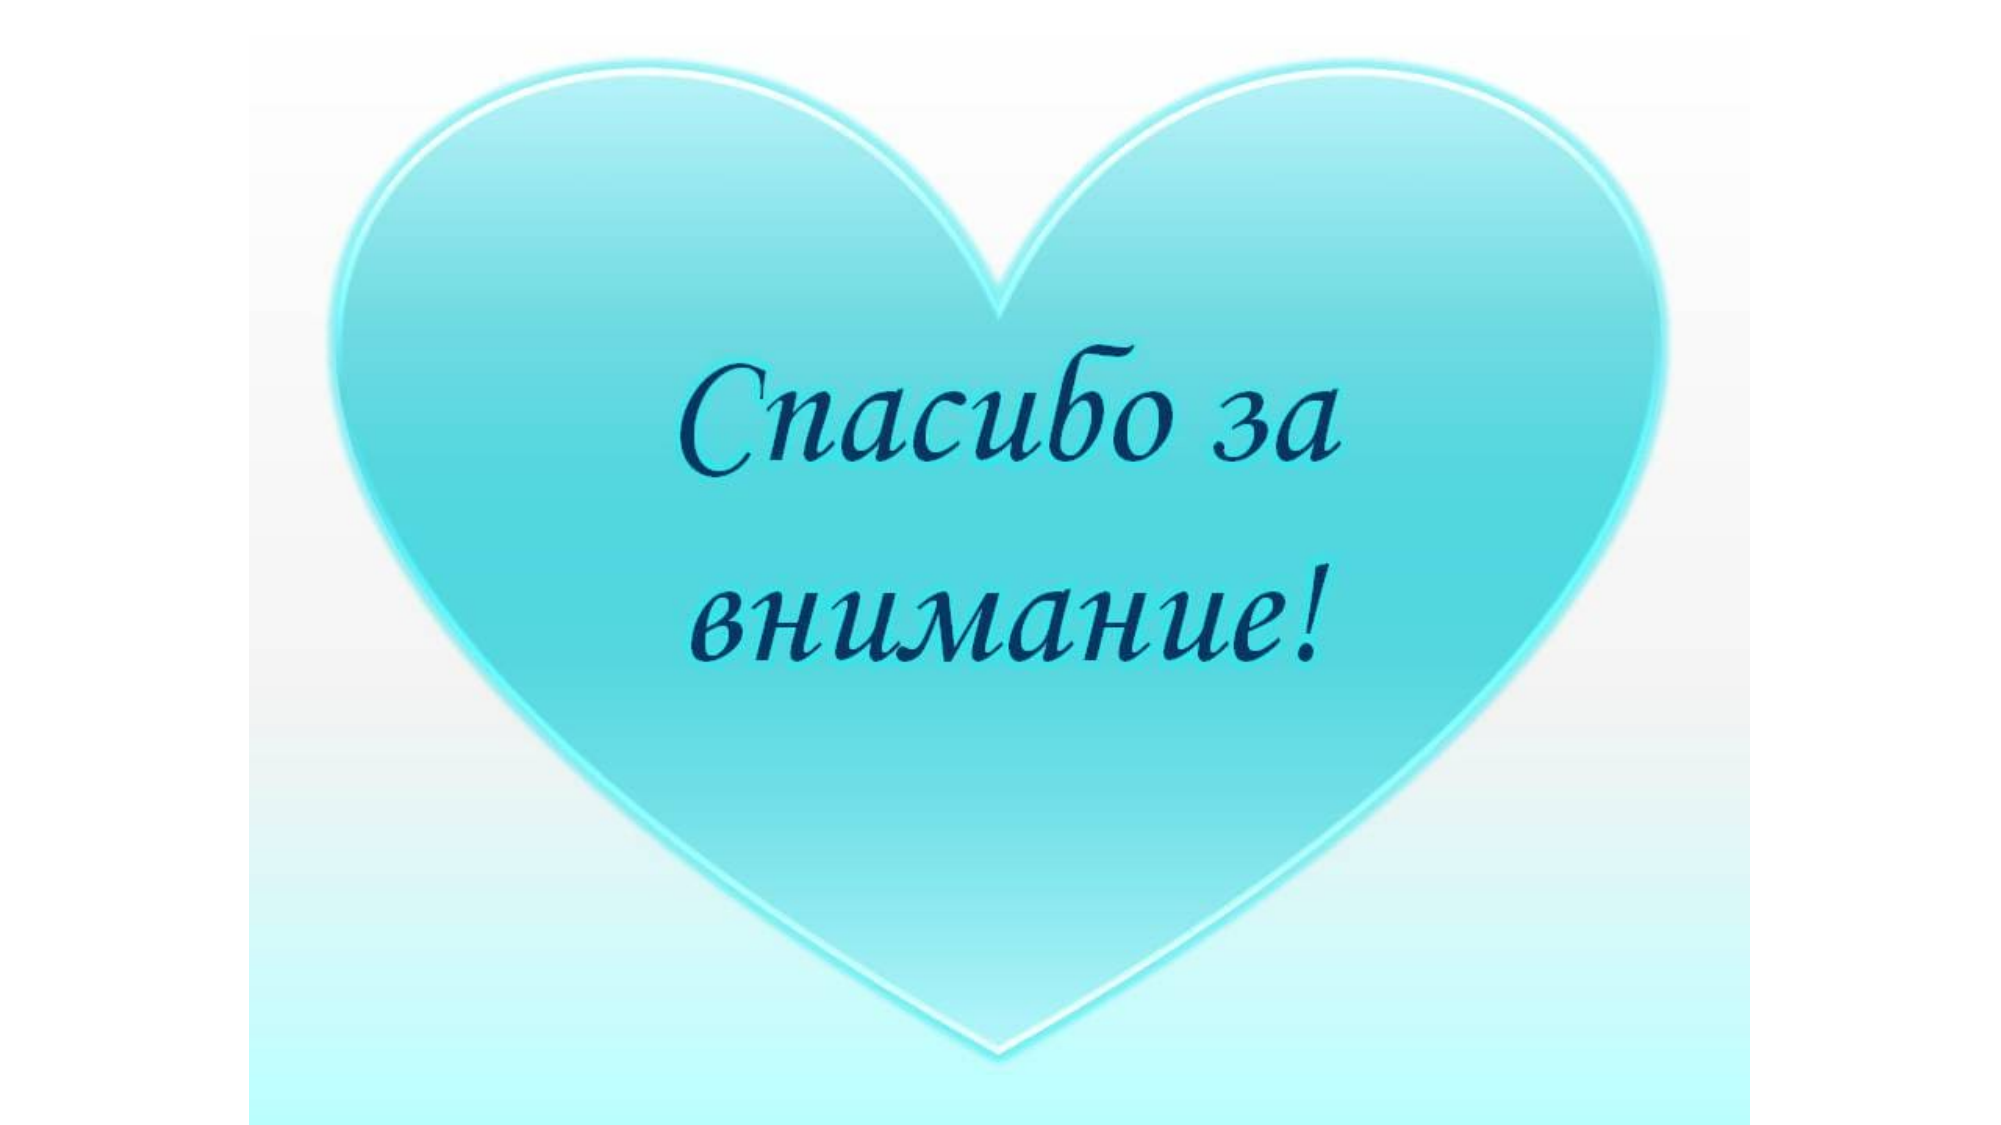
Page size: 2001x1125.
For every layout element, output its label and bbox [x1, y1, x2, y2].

picture [249, 0, 1750, 1125]
